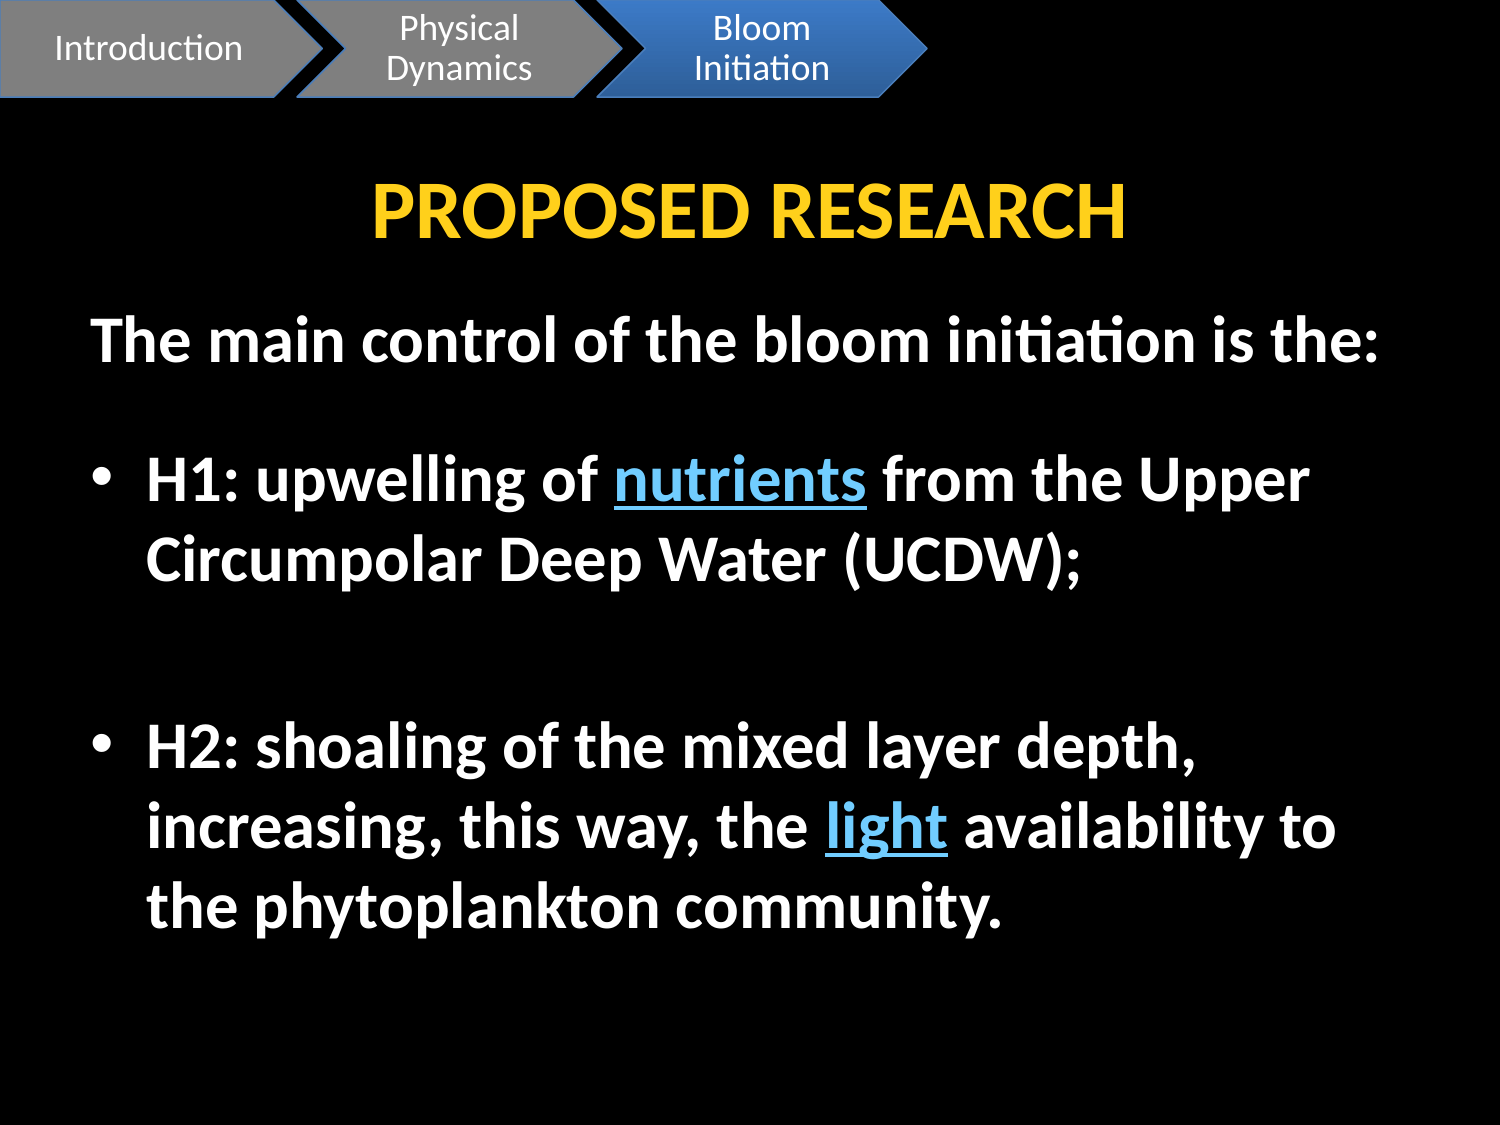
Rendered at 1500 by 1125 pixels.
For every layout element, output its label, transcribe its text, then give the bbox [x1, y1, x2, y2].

text_box Physical Dynamics [296, 0, 623, 98]
text_box Introduction [0, 0, 323, 98]
list The main control of the bloom initiation is the: H1: upwelling of nutrients from the Upper Circumpolar Deep Water (UCDW); H2: shoaling of the mixed layer depth, increasing, this way, the light availability to the phytoplankton community. [75, 287, 1425, 1083]
title Proposed Research [75, 123, 1425, 287]
text_box Bloom Initiation [596, 0, 928, 98]
